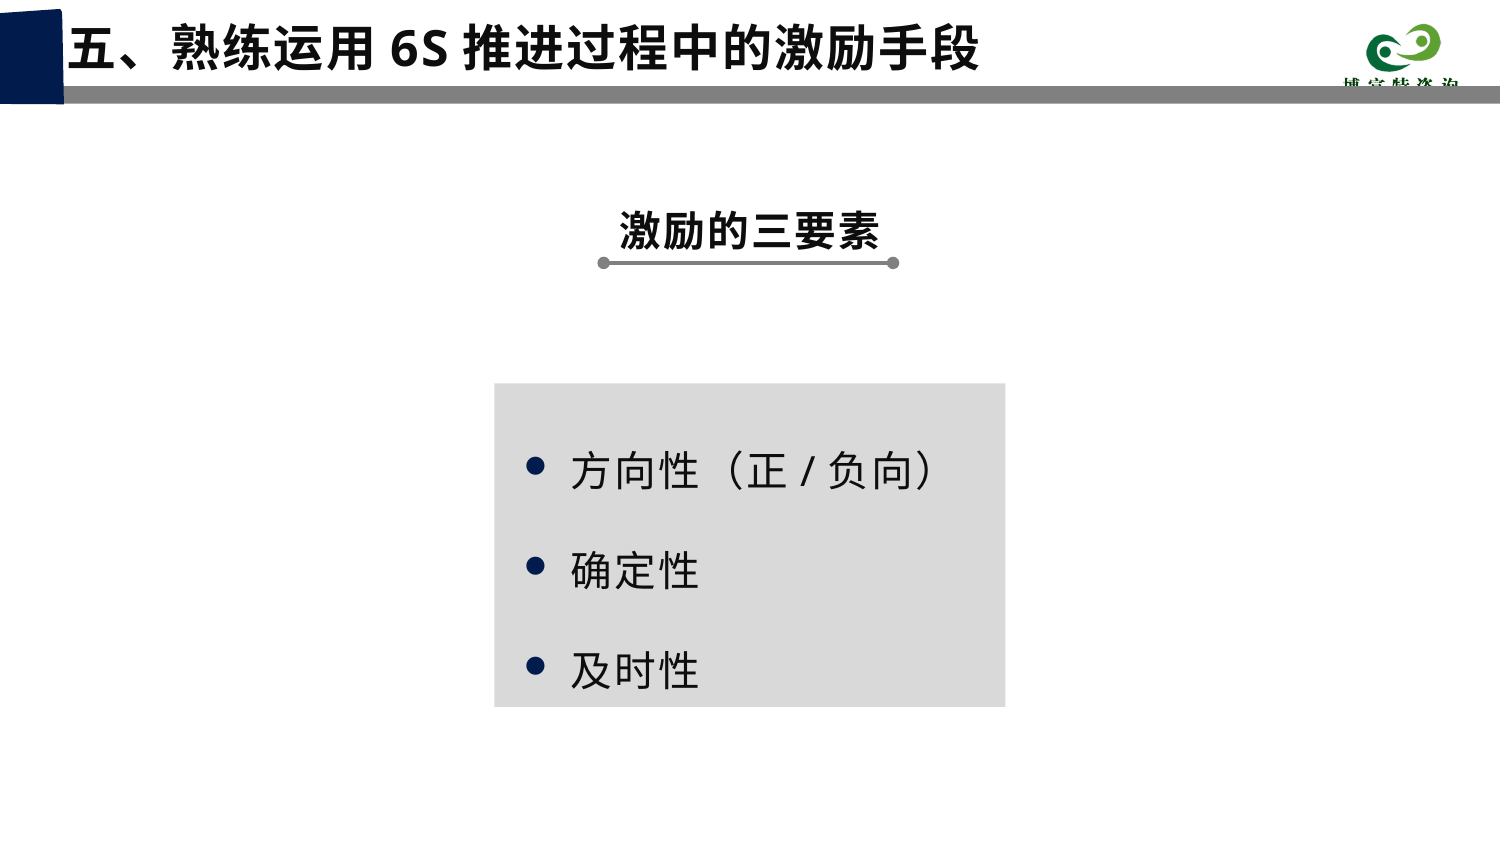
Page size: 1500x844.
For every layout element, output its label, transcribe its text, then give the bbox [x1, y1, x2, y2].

text_box 方向性（正/负向） 确定性 及时性 [493, 382, 1006, 708]
picture [1329, 23, 1477, 86]
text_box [603, 197, 897, 263]
text_box 五、熟练运用6S推进过程中的激励手段 [51, 9, 996, 85]
